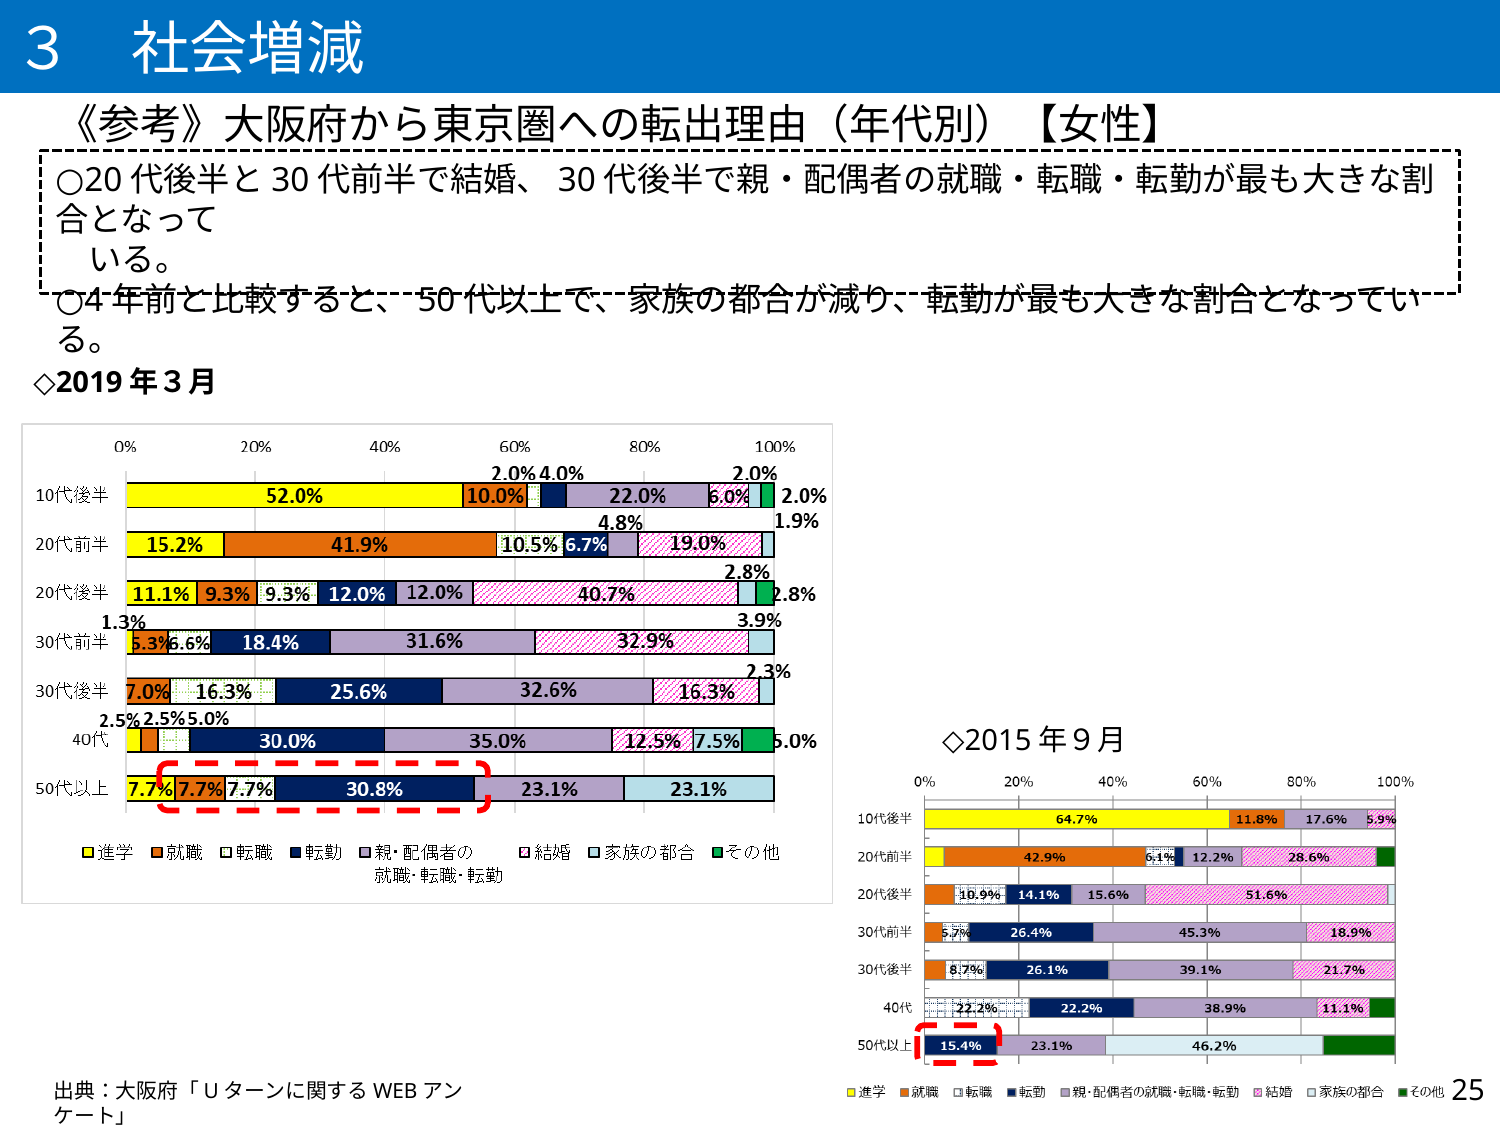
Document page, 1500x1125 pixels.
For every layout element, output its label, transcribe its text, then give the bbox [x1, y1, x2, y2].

text_box ○20代後半と30代前半で結婚、30代後半で親・配偶者の就職・転職・転勤が最も大きな割合となって いる。 ○4年前と比較すると、50代以上で、家族の都合が減り、転勤が最も大きな割合となっている。 [39, 149, 1461, 296]
text_box ３ 社会増減 [0, 0, 1500, 92]
text_box ◇2019年３月 [18, 356, 293, 407]
text_box ◇2015年９月 [927, 713, 1176, 763]
text_box 《参考》大阪府から東京圏への転出理由（年代別）【女性】 [0, 92, 1500, 155]
text_box 出典：大阪府「Uターンに関するWEBアンケート」 [38, 1070, 502, 1125]
picture [21, 422, 833, 904]
slide_number 24 [1149, 1060, 1500, 1121]
picture [844, 764, 1448, 1107]
